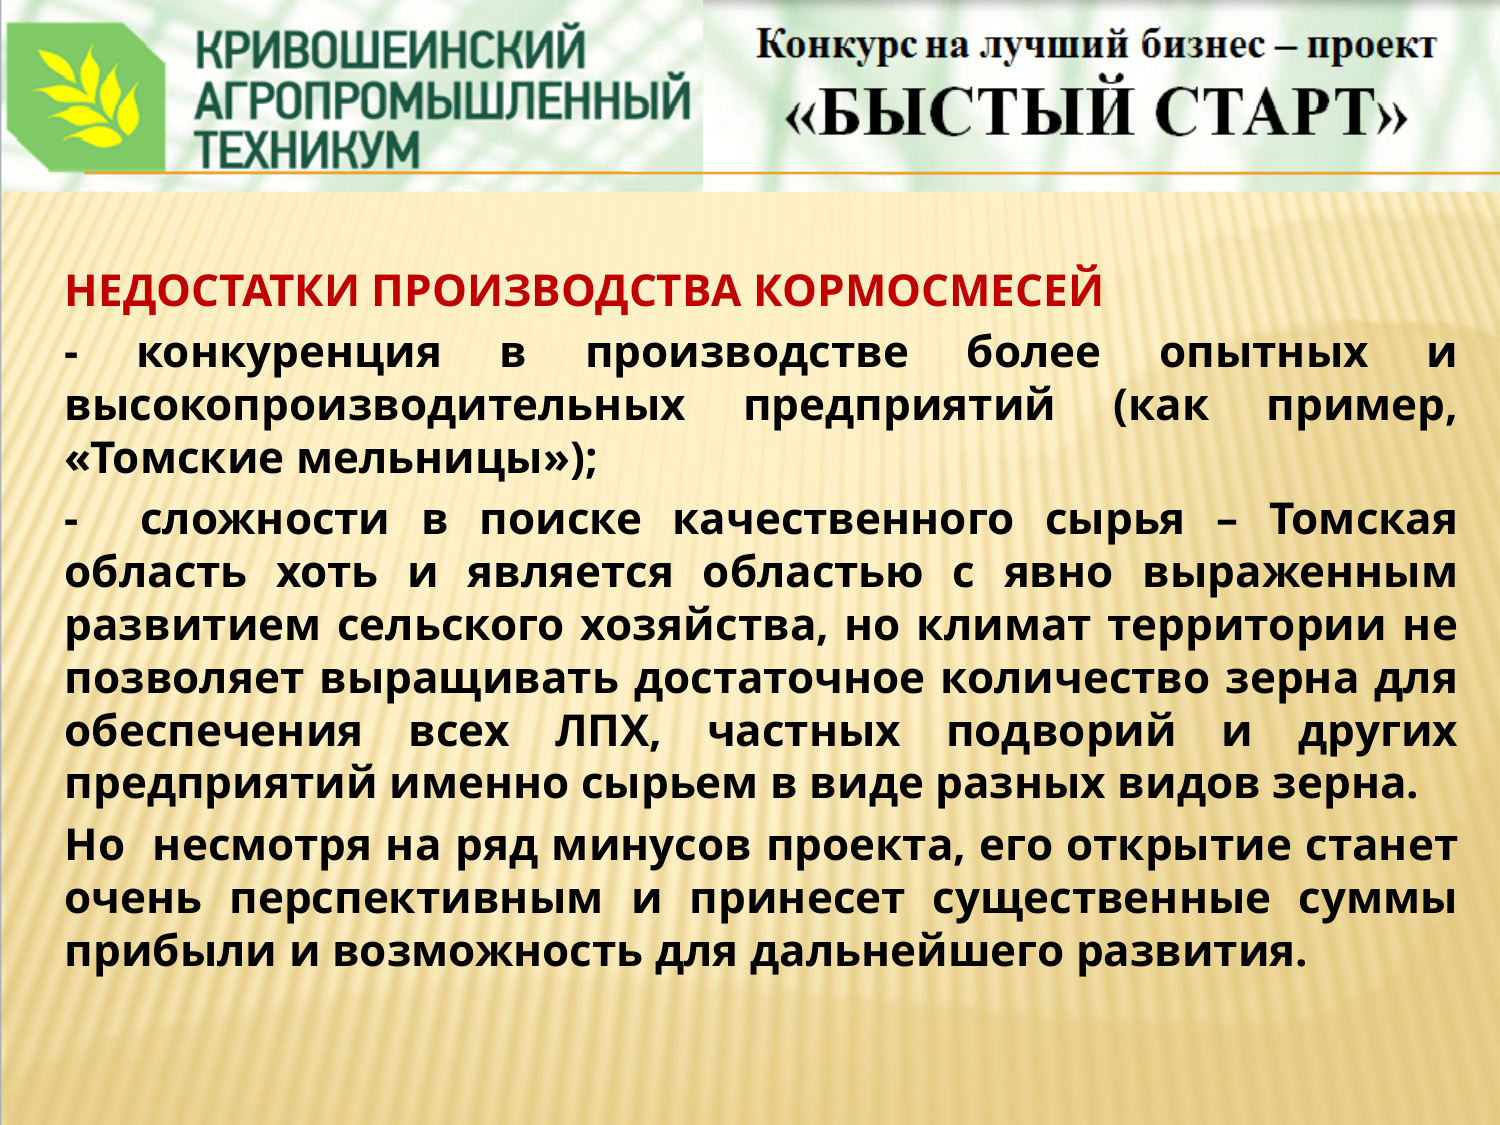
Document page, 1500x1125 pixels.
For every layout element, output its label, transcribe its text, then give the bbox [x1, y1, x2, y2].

picture [0, 0, 1500, 1125]
list НЕДОСТАТКИ ПРОИЗВОДСТВА КОРМОСМЕСЕЙ - конкуренция в производстве более опытных и высокопроизводительных предприятий (как пример, «Томские мельницы»); - сложности в поиске качественного сырья – Томская область хоть и является областью с явно выраженным развитием сельского хозяйства, но климат территории не позволяет выращивать достаточное количество зерна для обеспечения всех ЛПХ, частных подворий и других предприятий именно сырьем в виде разных видов зерна. Но несмотря на ряд минусов проекта, его открытие станет очень перспективным и принесет существенные суммы прибыли и возможность для дальнейшего развития. [50, 254, 1475, 998]
